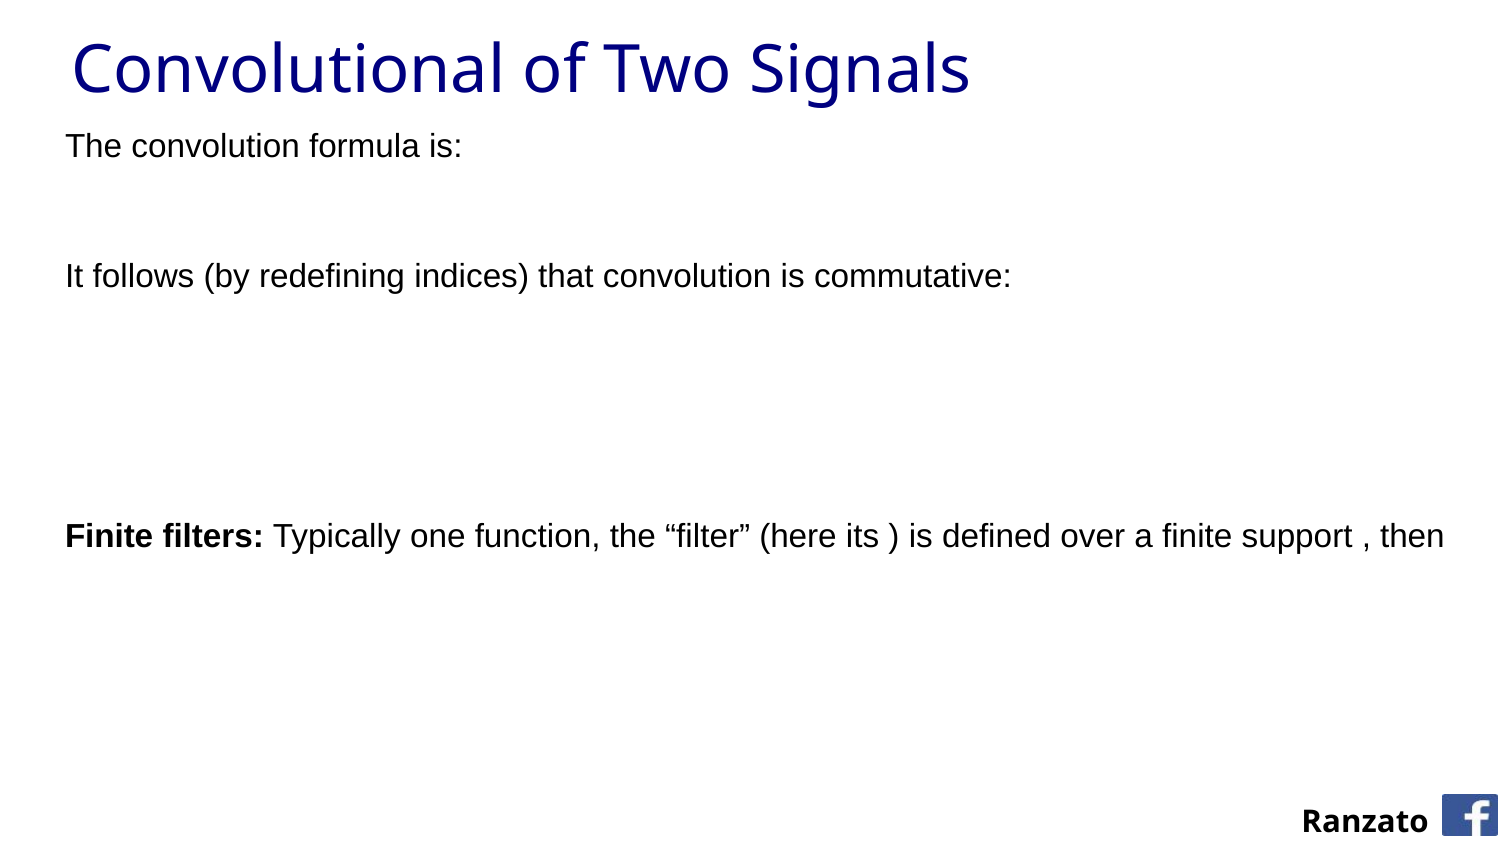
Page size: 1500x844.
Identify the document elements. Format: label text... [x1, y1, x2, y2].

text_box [1283, 793, 1498, 842]
text_box Convolutional of Two Signals [59, 20, 1169, 112]
